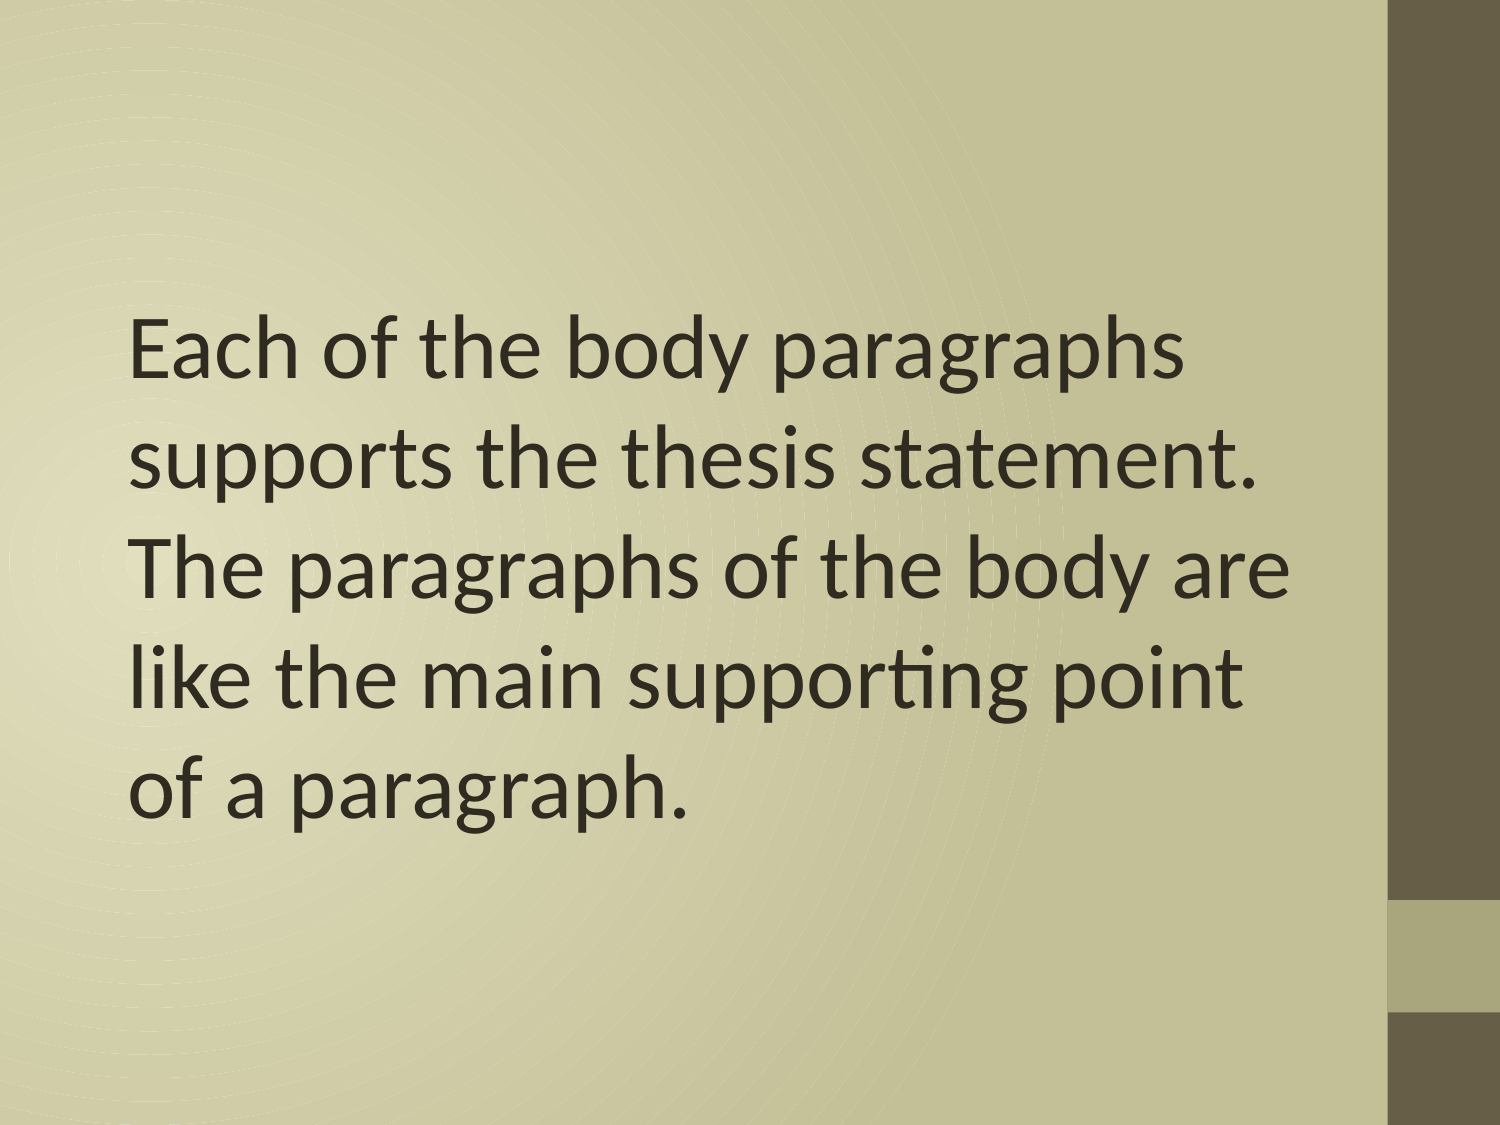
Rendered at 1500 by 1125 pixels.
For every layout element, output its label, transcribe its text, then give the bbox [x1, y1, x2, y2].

text_box Each of the body paragraphs supports the thesis statement. The paragraphs of the body are like the main supporting point of a paragraph. [112, 279, 1338, 844]
